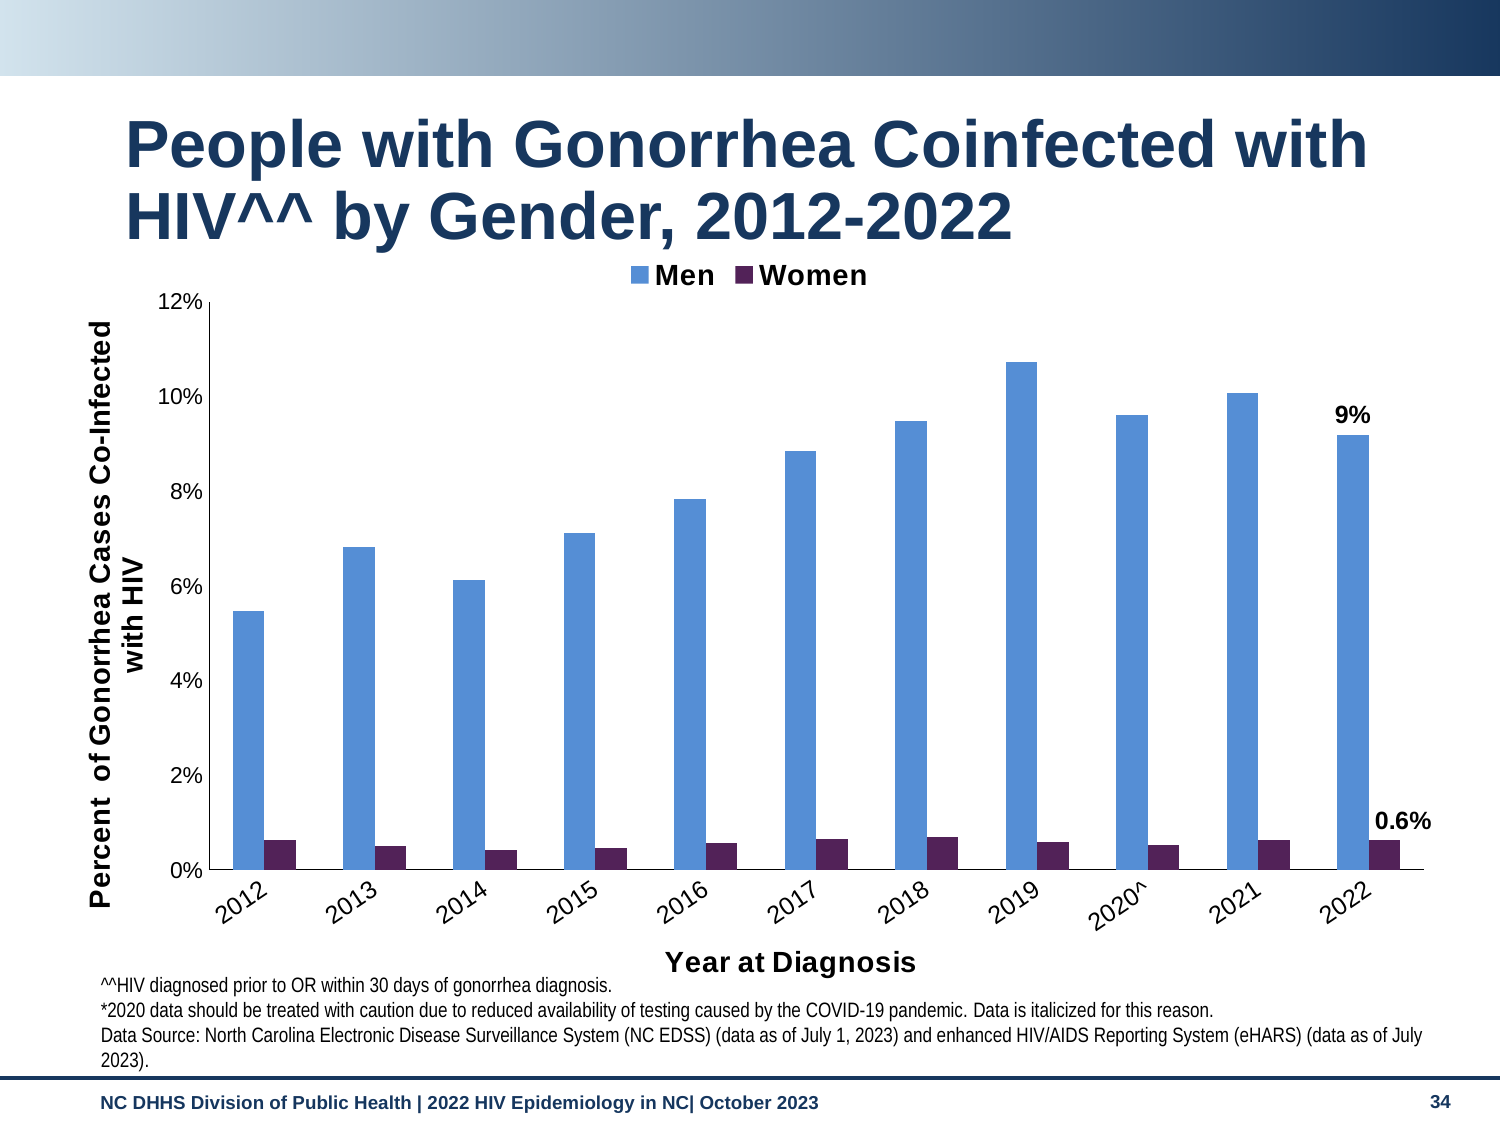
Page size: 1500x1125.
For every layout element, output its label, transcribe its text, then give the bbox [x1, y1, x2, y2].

chart [56, 241, 1444, 999]
title People with Gonorrhea Coinfected with HIV^^ by Gender, 2012-2022 [110, 102, 1480, 193]
list ^^HIV diagnosed prior to OR within 30 days of gonorrhea diagnosis. *2020 data should be treated with caution due to reduced availability of testing caused by the COVID-19 pandemic. Data is italicized for this reason. Data Source: North Carolina Electronic Disease Surveillance System (NC EDSS) (data as of July 1, 2023) and enhanced HIV/AIDS Reporting System (eHARS) (data as of July 2023). [86, 1047, 1480, 1080]
